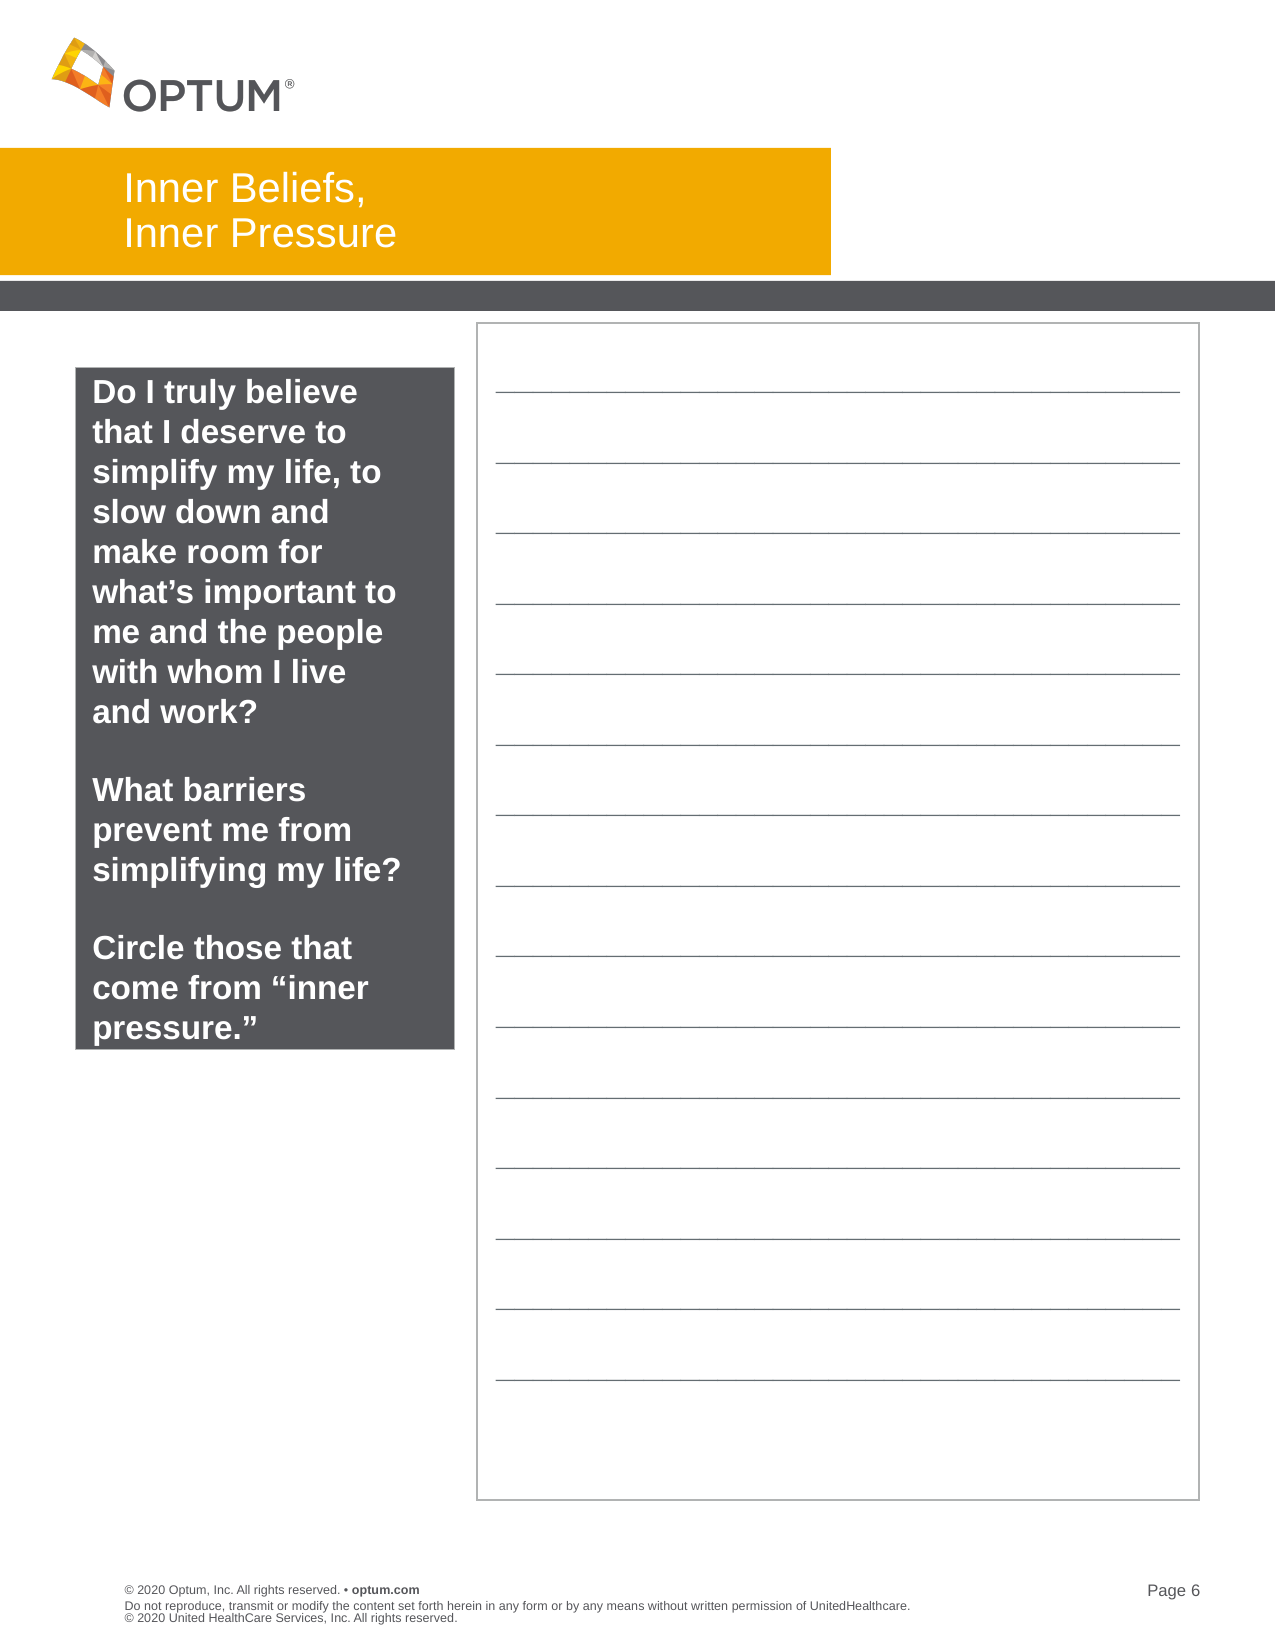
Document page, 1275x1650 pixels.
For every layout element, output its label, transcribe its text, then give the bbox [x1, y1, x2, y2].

footer Do not reproduce, transmit or modify the content set forth herein in any form or by any means without written permission of UnitedHealthcare. © 2020 United HealthCare Services, Inc. All rights reserved. [124, 1597, 919, 1628]
title Inner Beliefs, Inner Pressure [123, 166, 799, 257]
picture [27, 13, 319, 136]
list Do I truly believe that I deserve to simplify my life, to slow down and make room for what’s important to me and the people with whom I live and work? What barriers prevent me from simplifying my life? Circle those that come from “inner pressure.” [75, 367, 455, 1050]
text_box _____________________________________ _____________________________________ _____________________________________ _____________________________________ _____________________________________ _____________________________________ _____________________________________ _____________________________________ _____________________________________ _____________________________________ _____________________________________ _____________________________________ _____________________________________ _____________________________________ _____________________________________ [476, 323, 1200, 1500]
